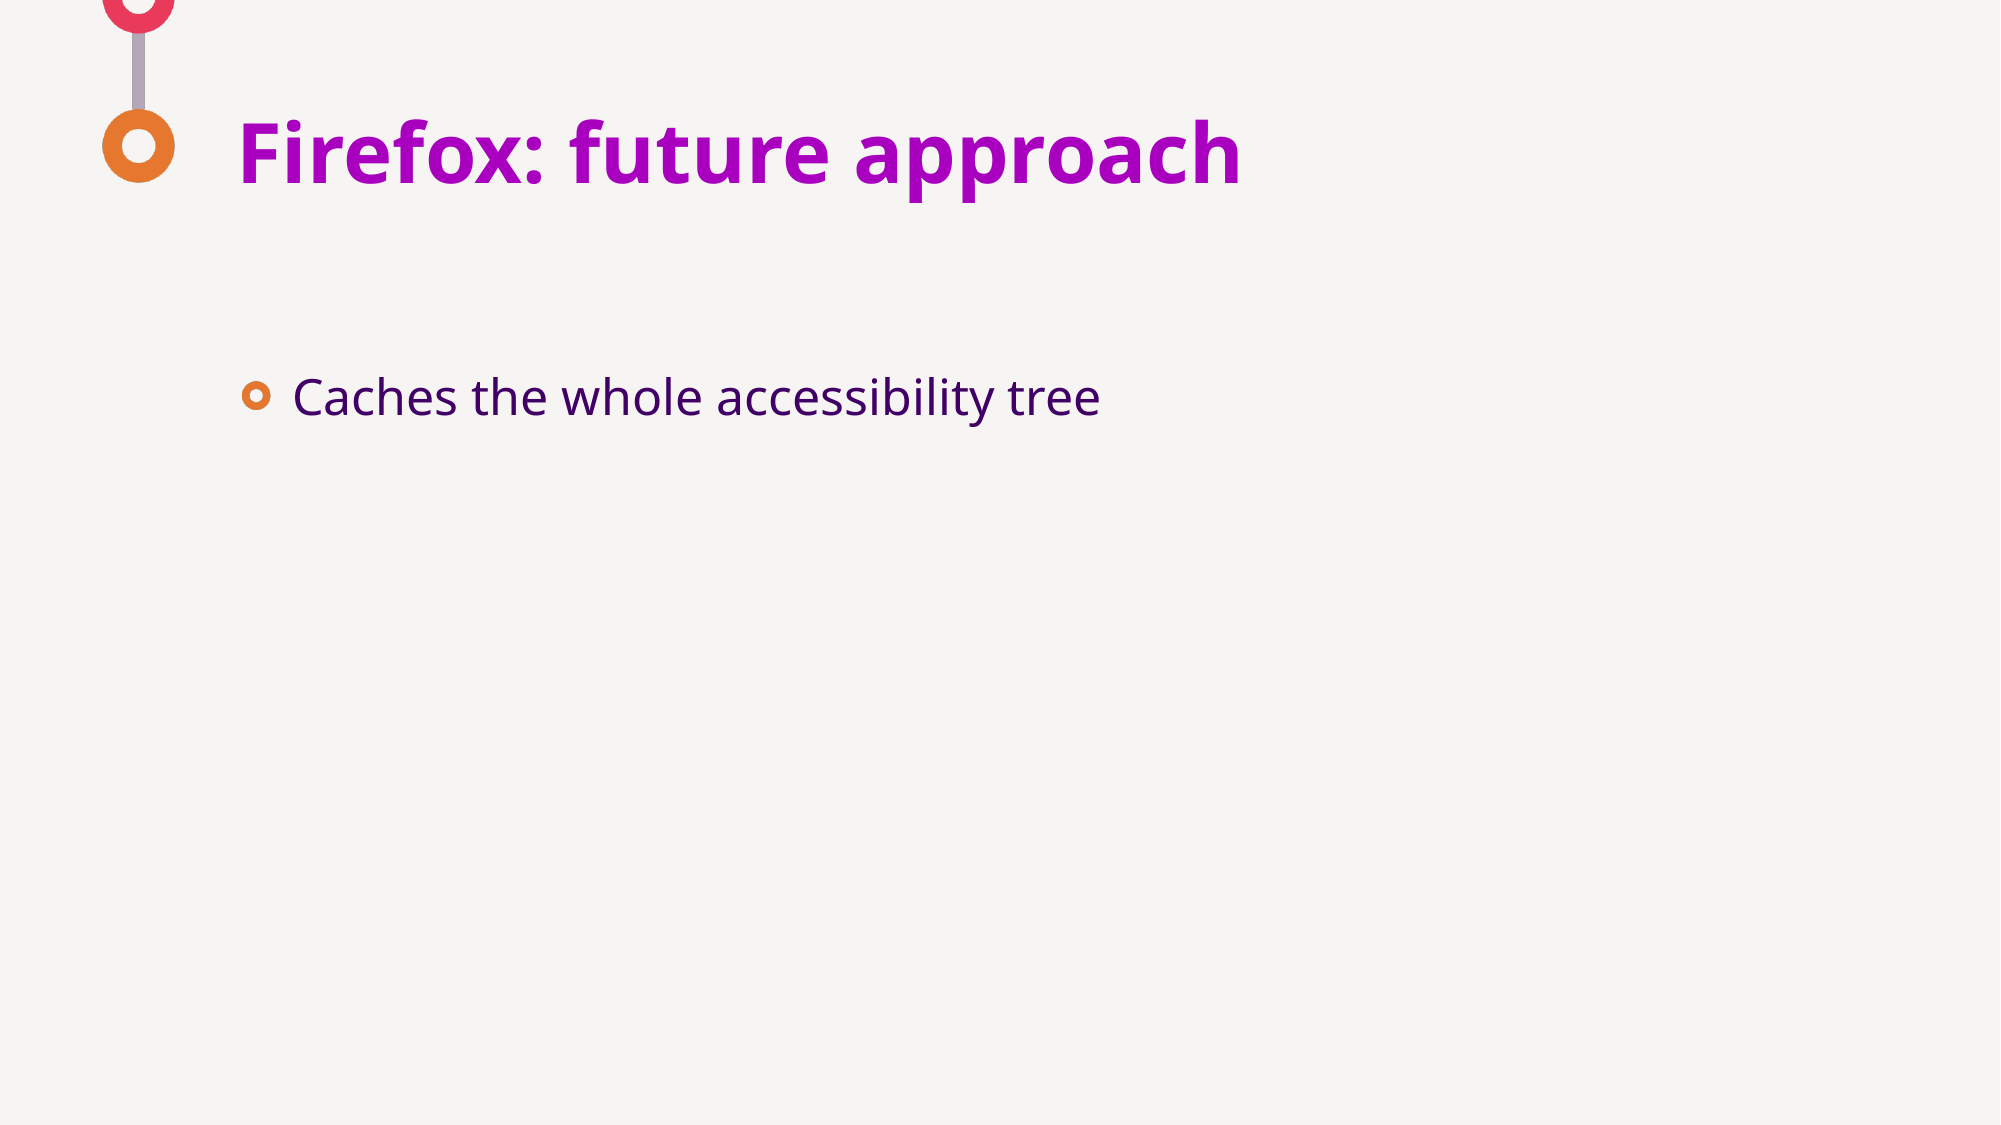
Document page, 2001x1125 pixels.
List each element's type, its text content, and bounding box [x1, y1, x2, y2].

title Firefox: future approach [236, 111, 1388, 278]
picture [100, 0, 179, 192]
picture [236, 374, 293, 417]
list Caches the whole accessibility tree [236, 359, 1387, 1014]
